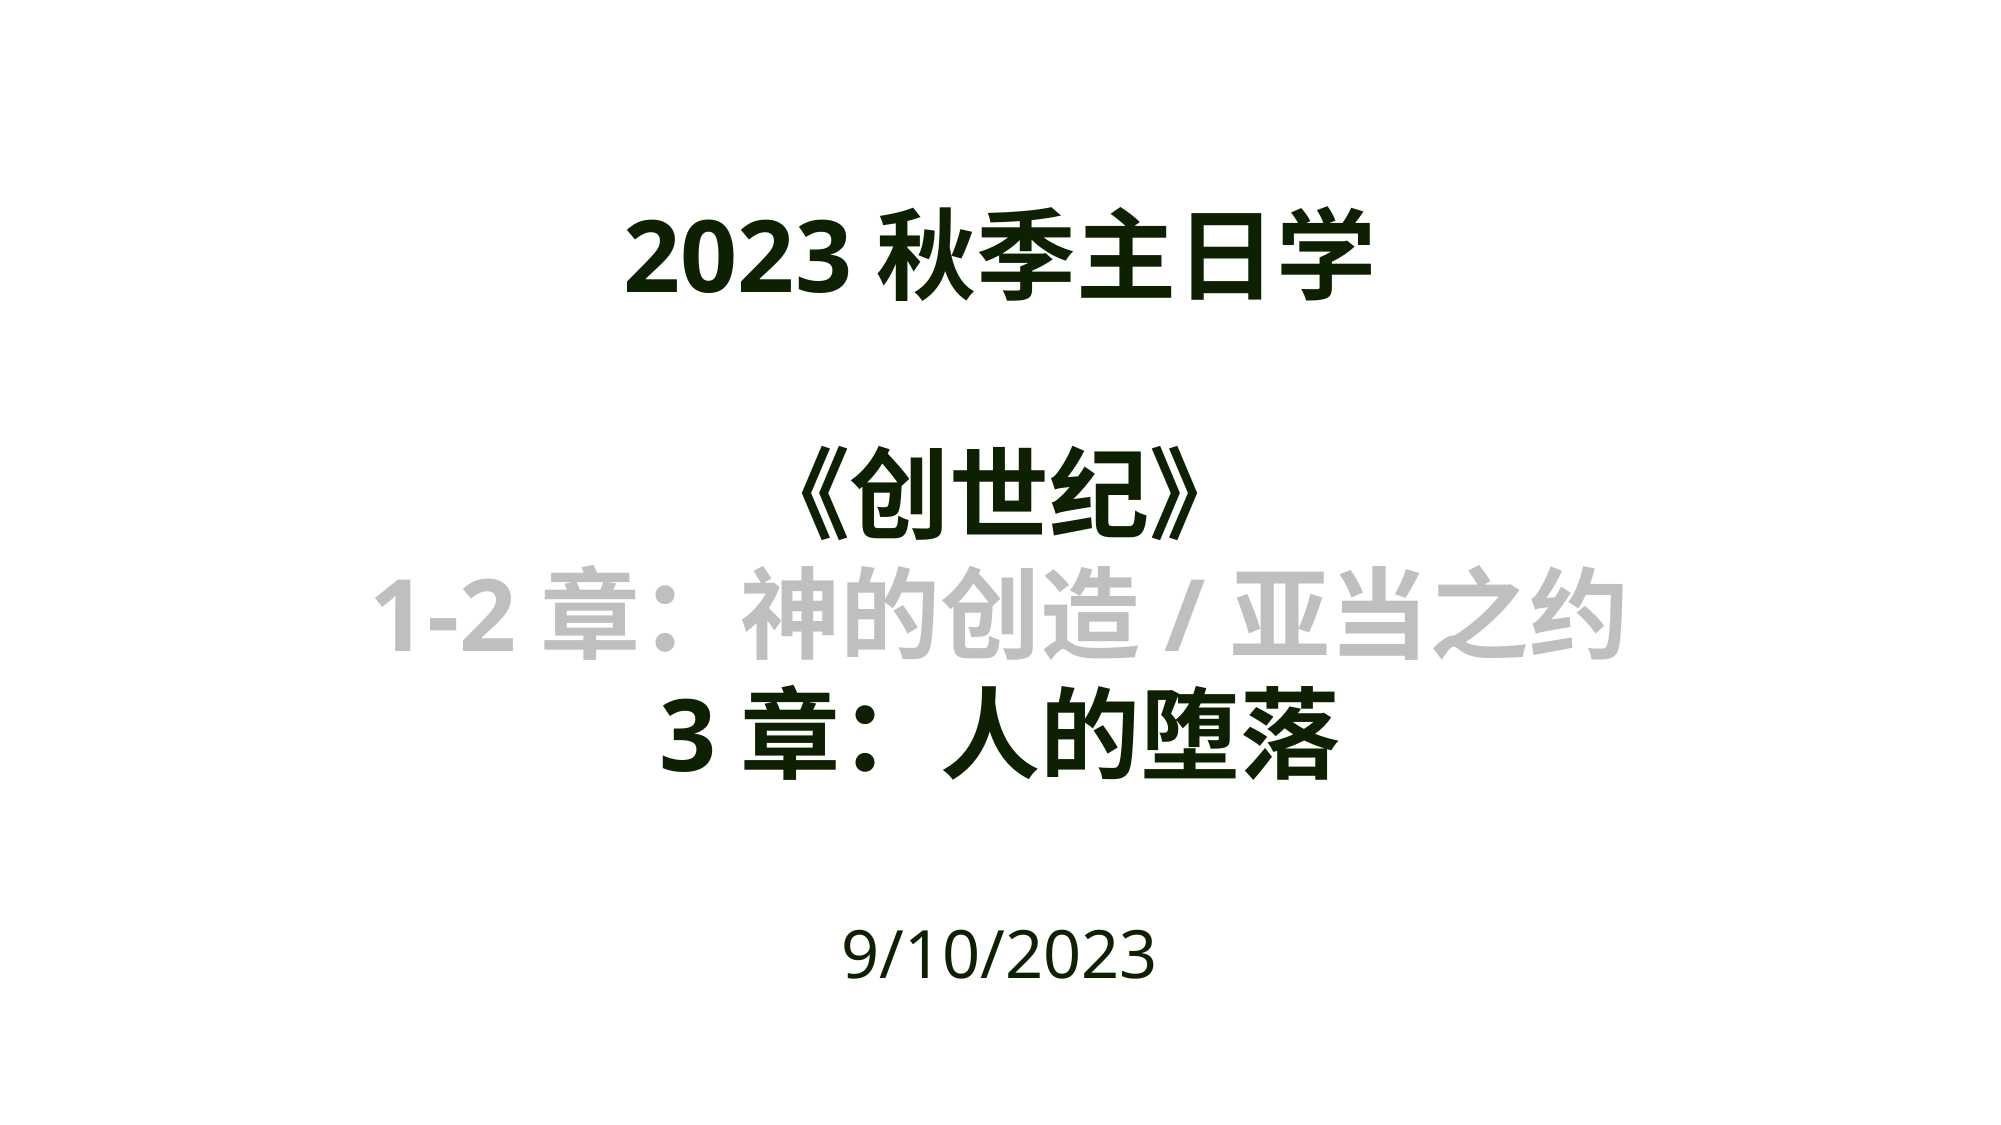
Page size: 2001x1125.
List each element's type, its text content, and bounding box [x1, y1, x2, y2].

text_box 2023秋季主日学 《创世纪》 1-2章：神的创造/亚当之约 3章：人的堕落 9/10/2023 [348, 184, 1652, 999]
